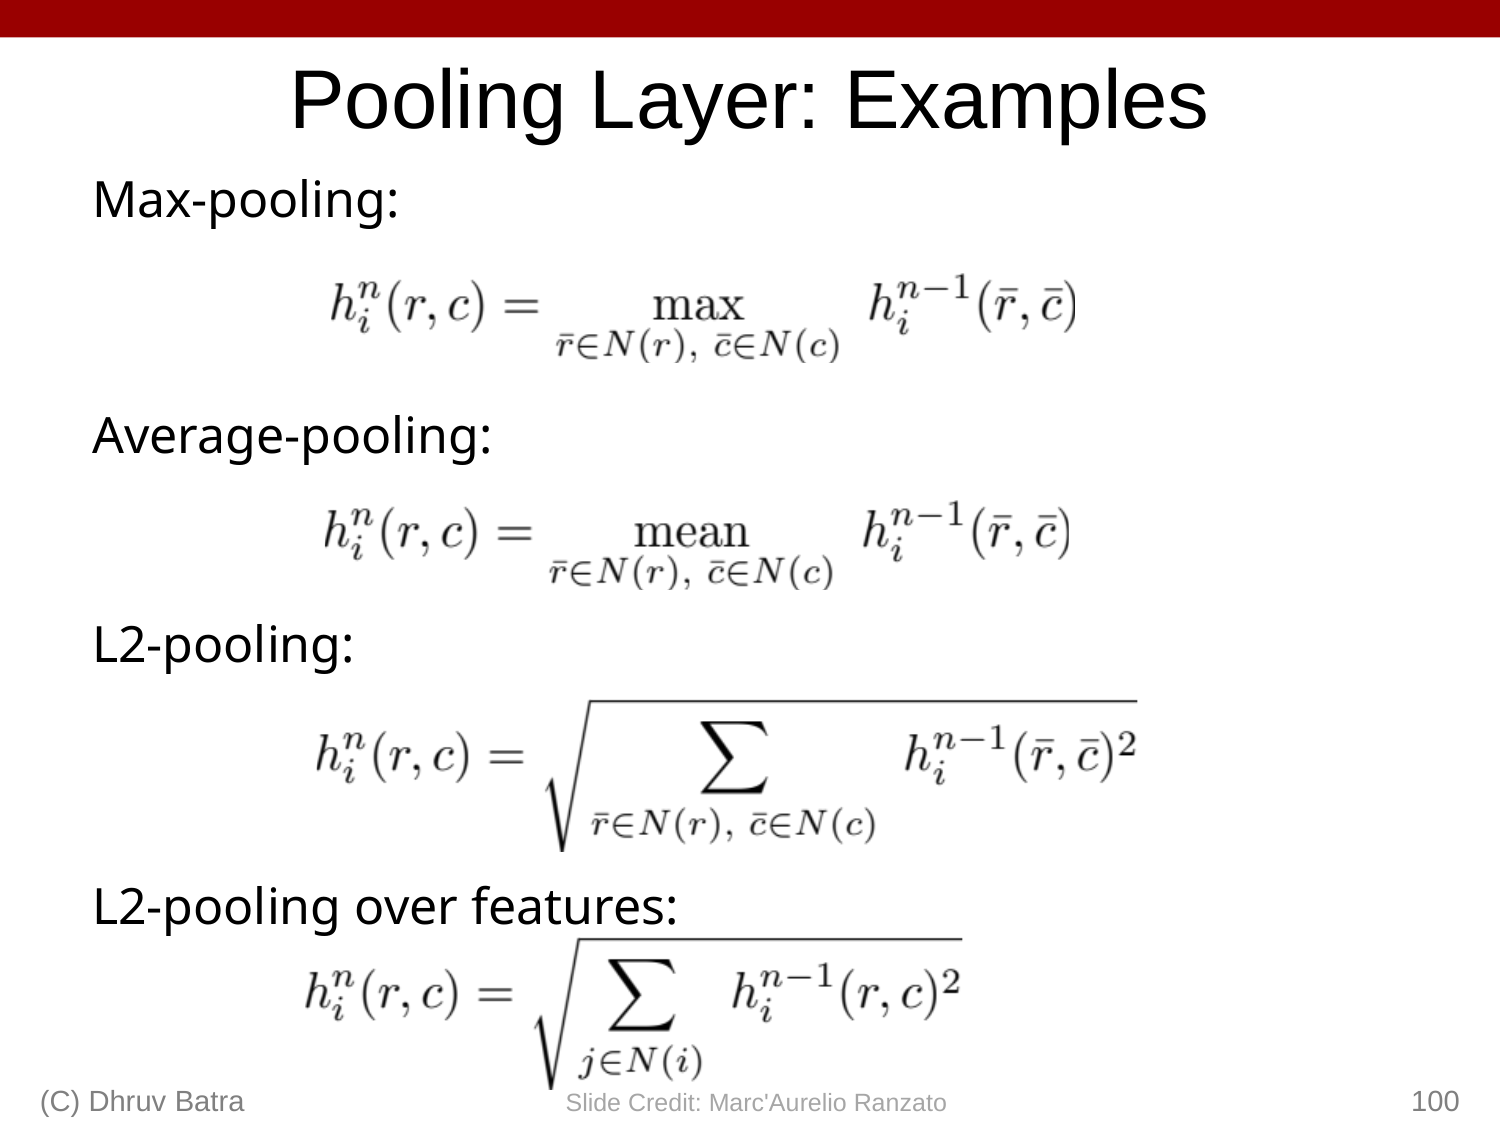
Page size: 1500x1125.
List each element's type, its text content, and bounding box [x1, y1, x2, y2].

picture [324, 499, 1069, 590]
text_box Pooling Layer: Examples [112, 37, 1388, 150]
text_box L2-pooling: [78, 601, 715, 680]
text_box Max-pooling: [78, 157, 477, 235]
footer (C) Dhruv Batra [24, 1049, 501, 1125]
text_box Average-pooling: [78, 393, 715, 471]
picture [330, 272, 1076, 363]
slide_number 100 [1162, 1049, 1476, 1125]
picture [316, 699, 1138, 853]
text_box L2-pooling over features: [78, 864, 715, 943]
text_box Slide Credit: Marc'Aurelio Ranzato [550, 1097, 963, 1124]
picture [303, 937, 963, 1090]
